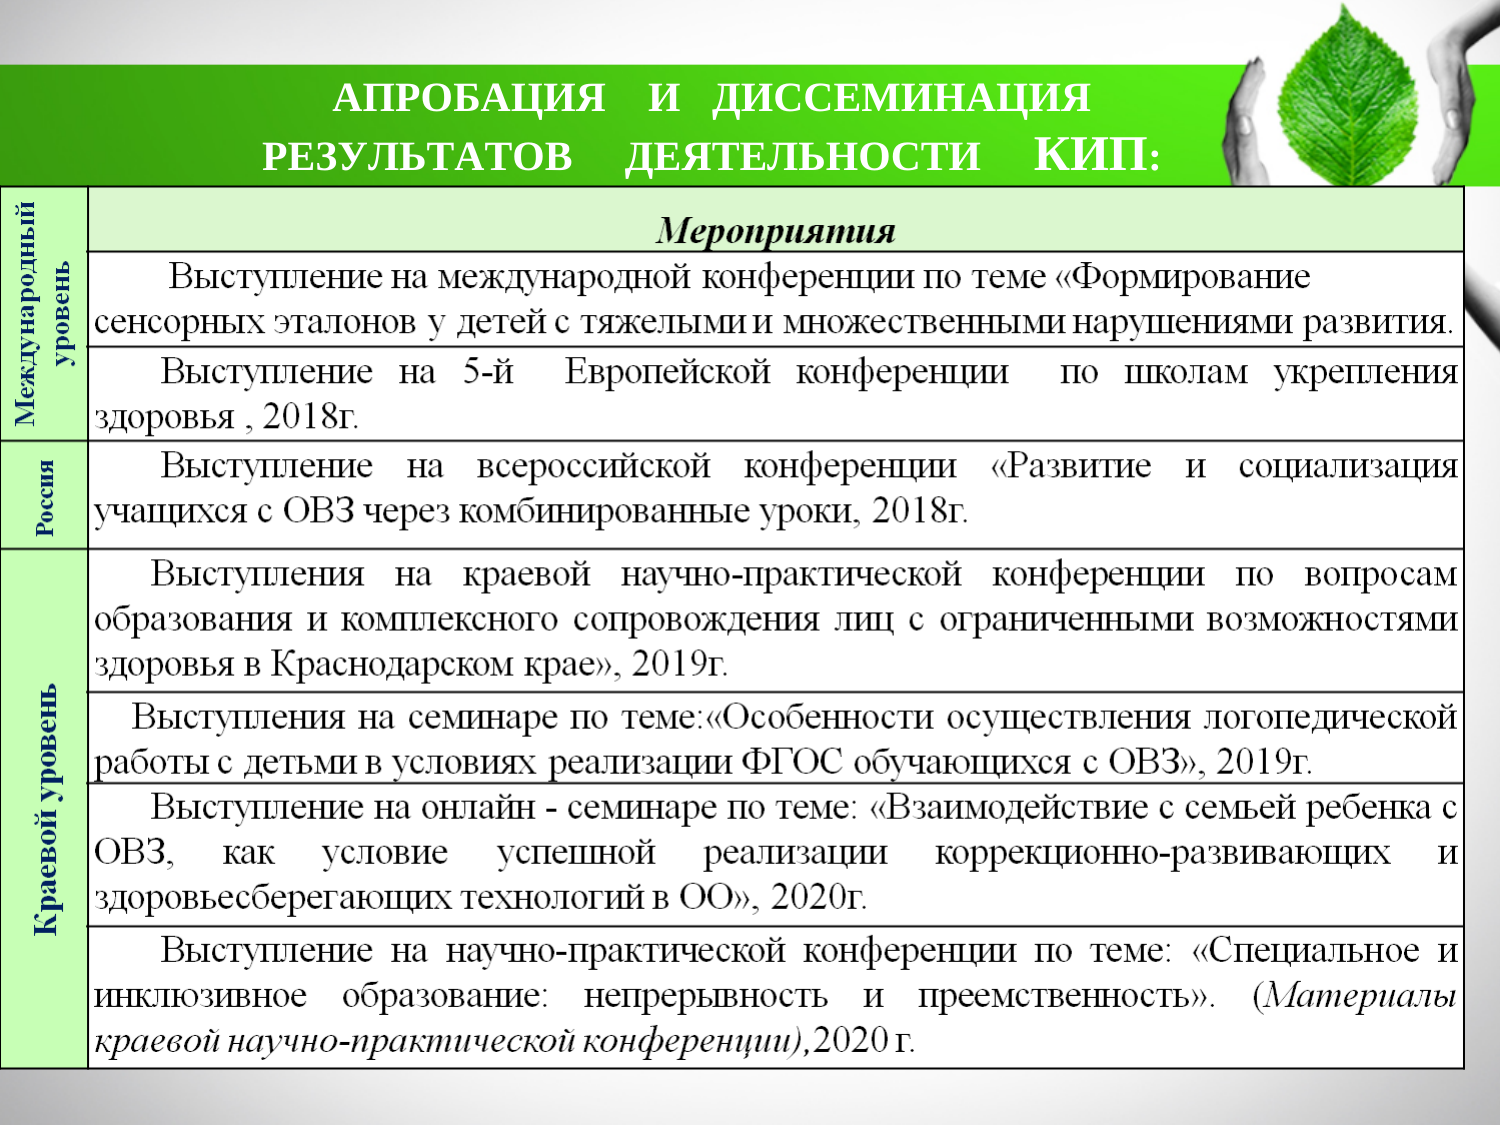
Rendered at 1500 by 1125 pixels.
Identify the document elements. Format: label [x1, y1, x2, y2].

picture [0, 0, 1500, 1125]
text_box [74, 45, 1425, 175]
